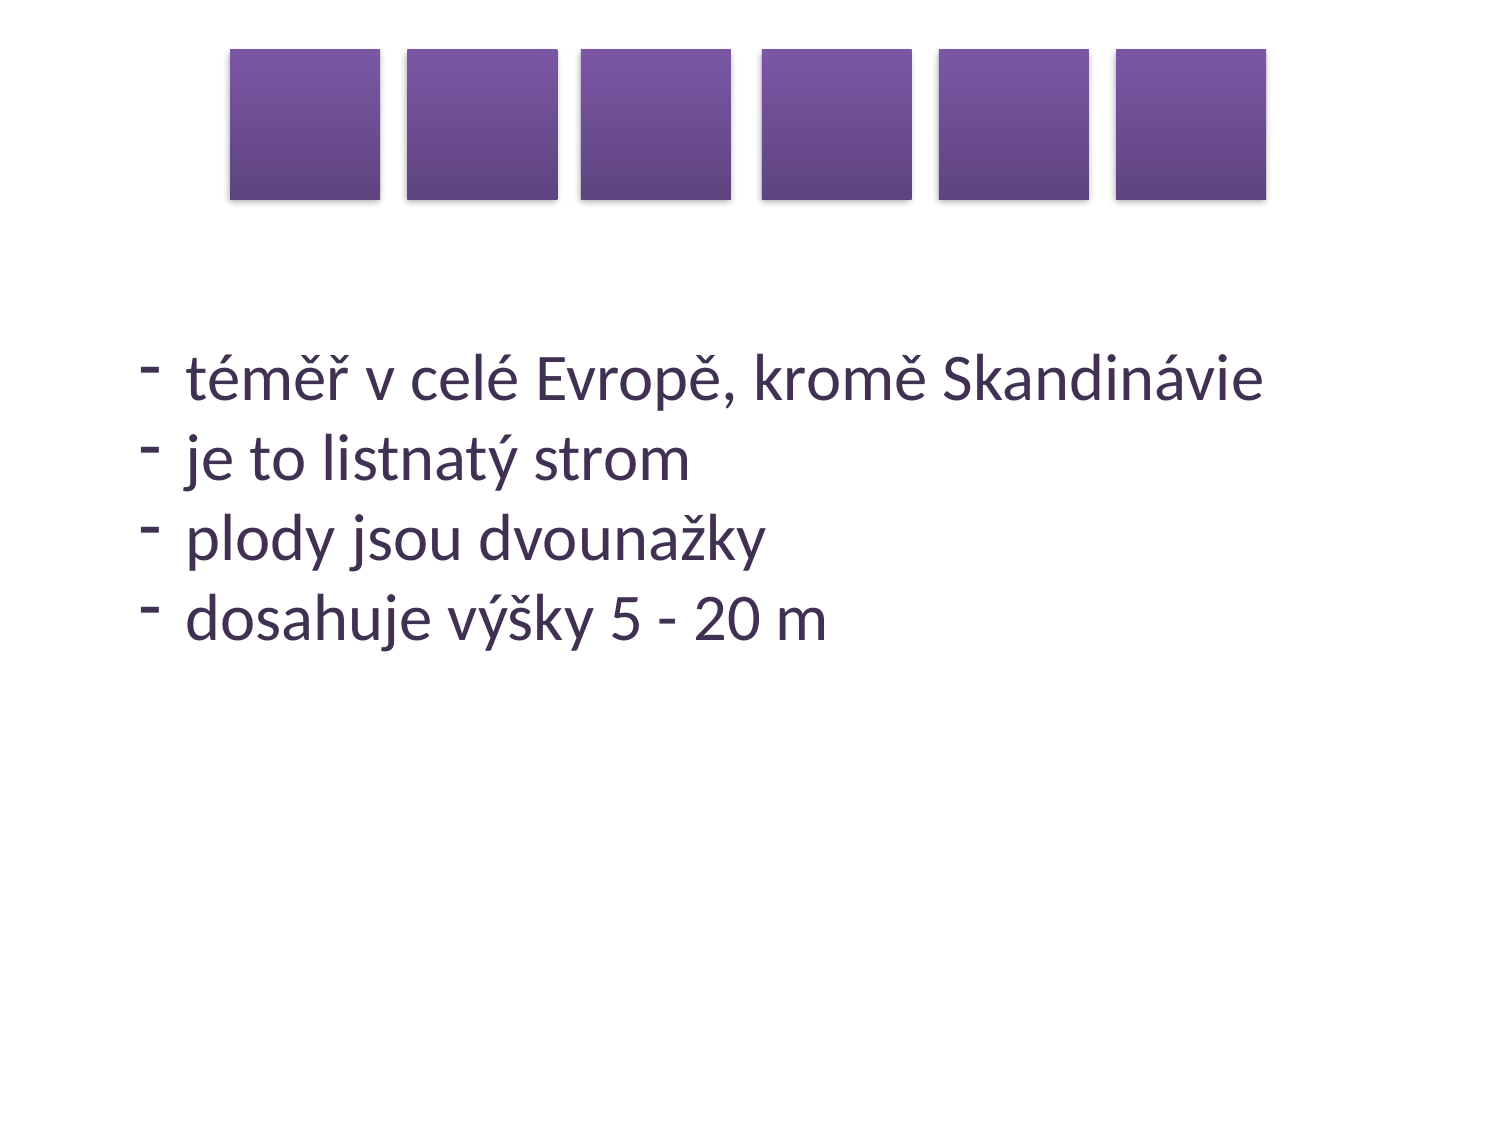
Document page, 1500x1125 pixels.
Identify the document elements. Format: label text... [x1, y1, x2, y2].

text_box [938, 49, 1089, 200]
text_box [407, 49, 558, 200]
text_box [1116, 49, 1267, 200]
text_box téměř v celé Evropě, kromě Skandinávie je to listnatý strom plody jsou dvounažky dosahuje výšky 5 - 20 m [123, 326, 1376, 661]
text_box [761, 49, 912, 200]
text_box [580, 49, 731, 200]
text_box [230, 49, 381, 200]
